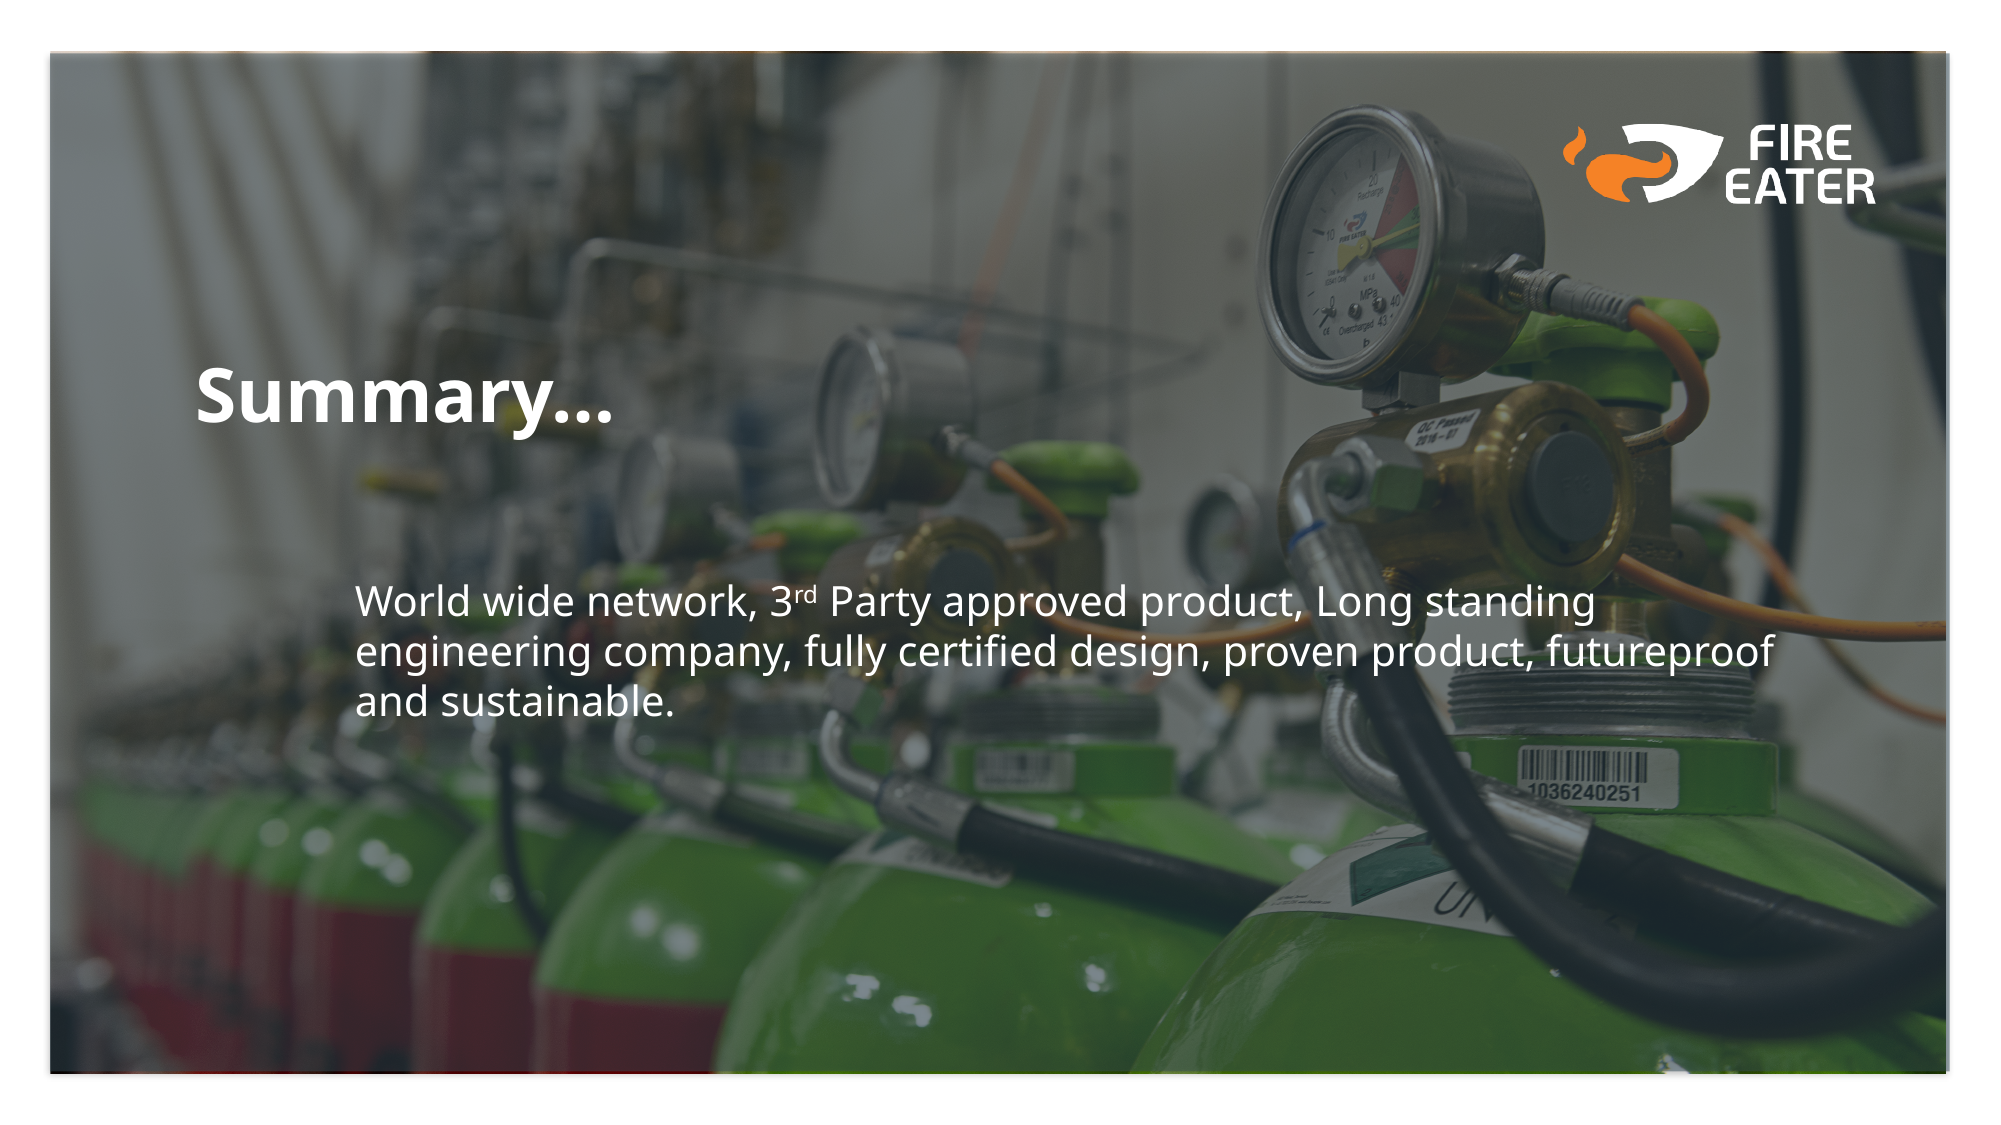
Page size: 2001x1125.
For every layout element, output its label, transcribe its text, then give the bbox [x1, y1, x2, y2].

list World wide network, 3rd Party approved product, Long standing engineering company, fully certified design, proven product, futureproof and sustainable. [339, 566, 1820, 742]
title Summary… [180, 340, 1906, 558]
